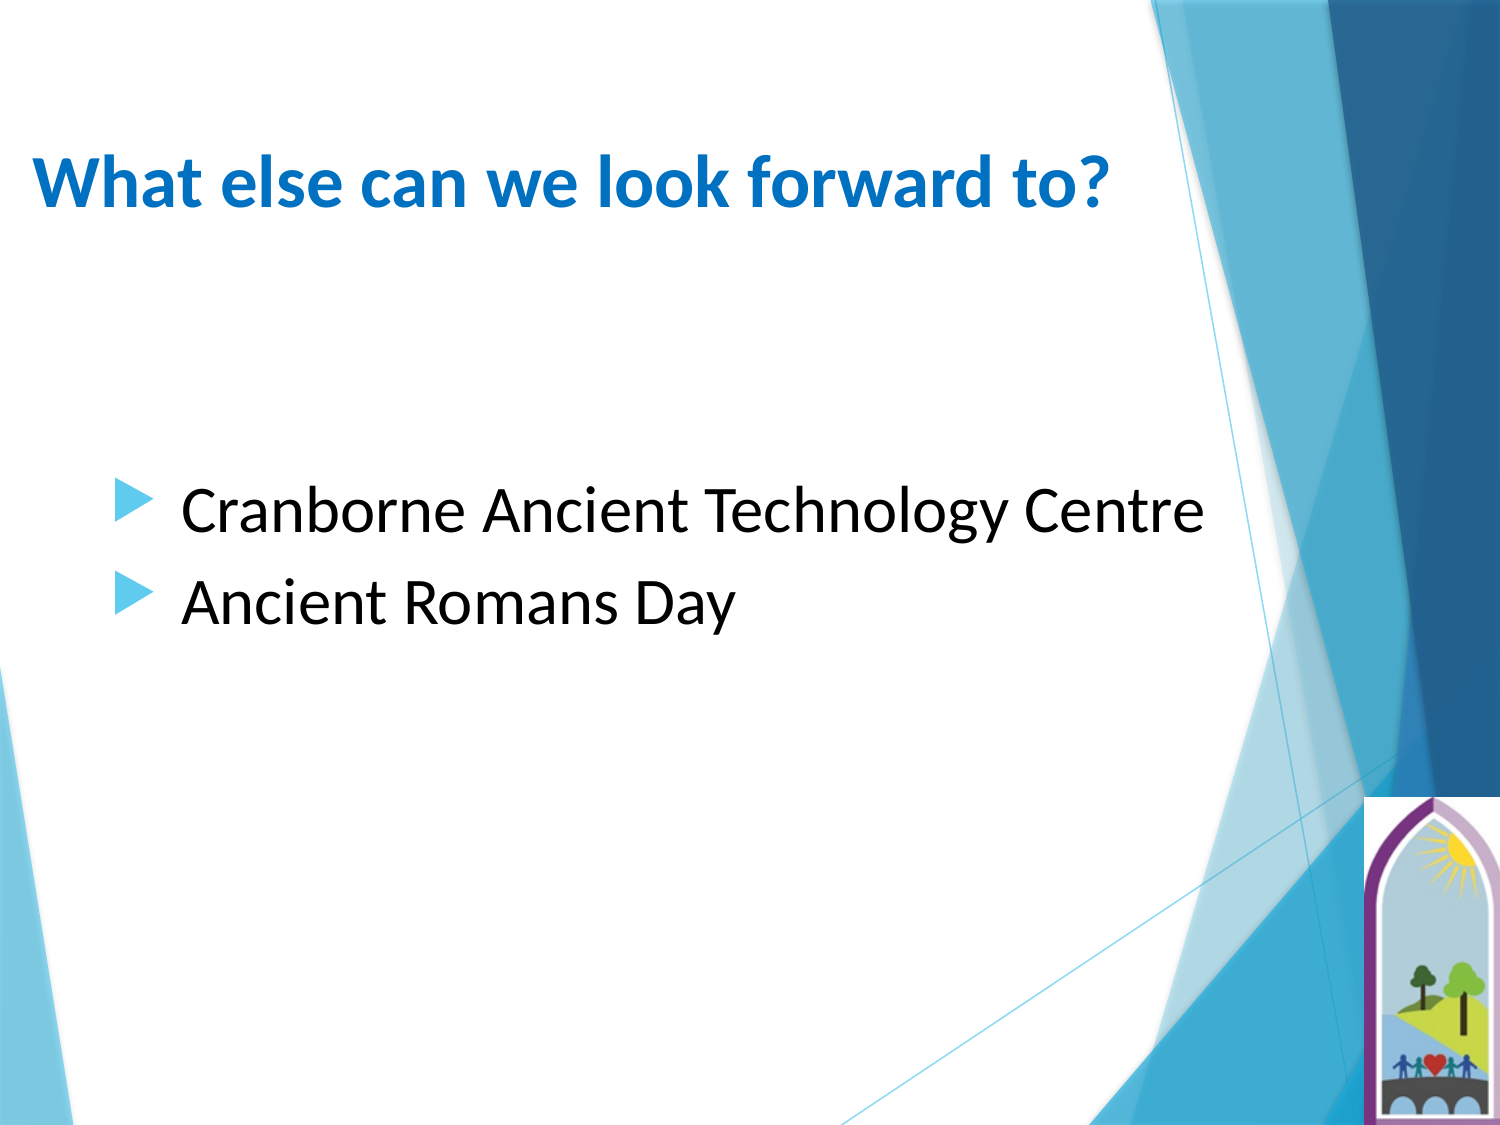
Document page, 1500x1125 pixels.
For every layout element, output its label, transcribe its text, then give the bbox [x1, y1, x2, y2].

title What else can we look forward to? [17, 125, 1330, 338]
picture [1363, 796, 1500, 1125]
list Cranborne Ancient Technology Centre Ancient Romans Day [95, 467, 1253, 657]
